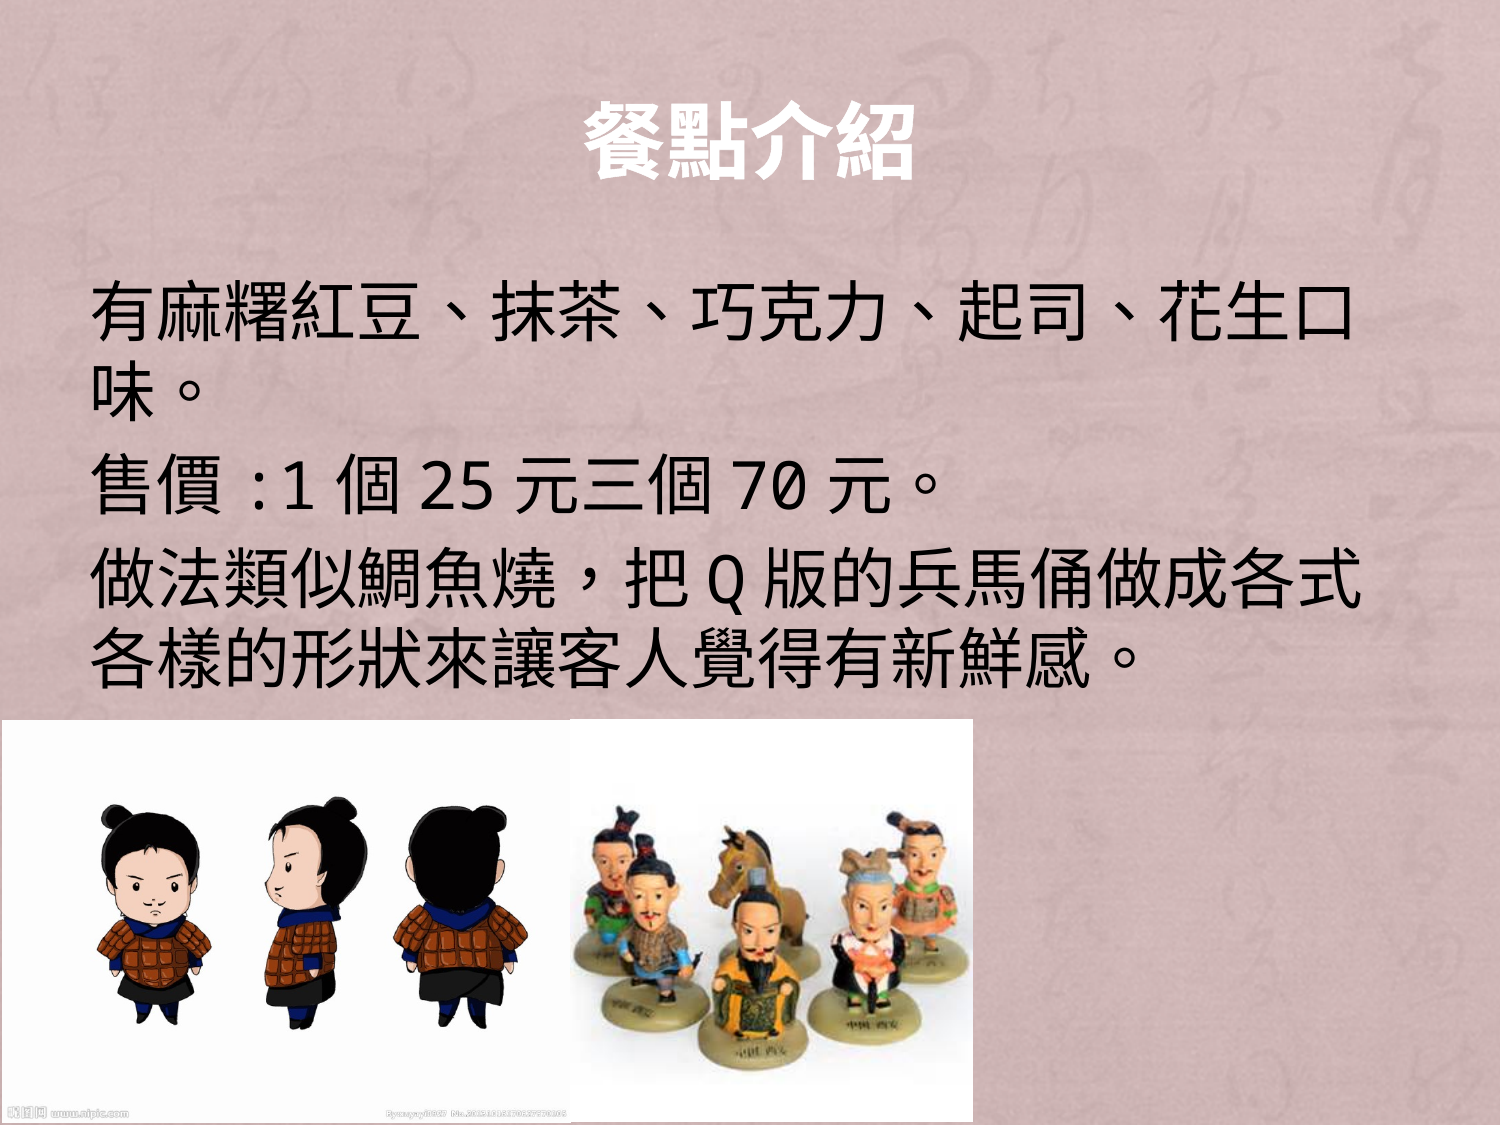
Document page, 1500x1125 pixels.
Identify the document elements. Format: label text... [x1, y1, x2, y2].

picture [570, 719, 973, 1122]
picture [1, 719, 558, 1123]
title 餐點介紹 [75, 45, 1425, 233]
list 有麻糬紅豆、抹茶、巧克力、起司、花生口味。 售價:1個25元三個70元。 做法類似鯛魚燒，把Q版的兵馬俑做成各式各樣的形狀來讓客人覺得有新鮮感。 [75, 262, 1425, 1038]
